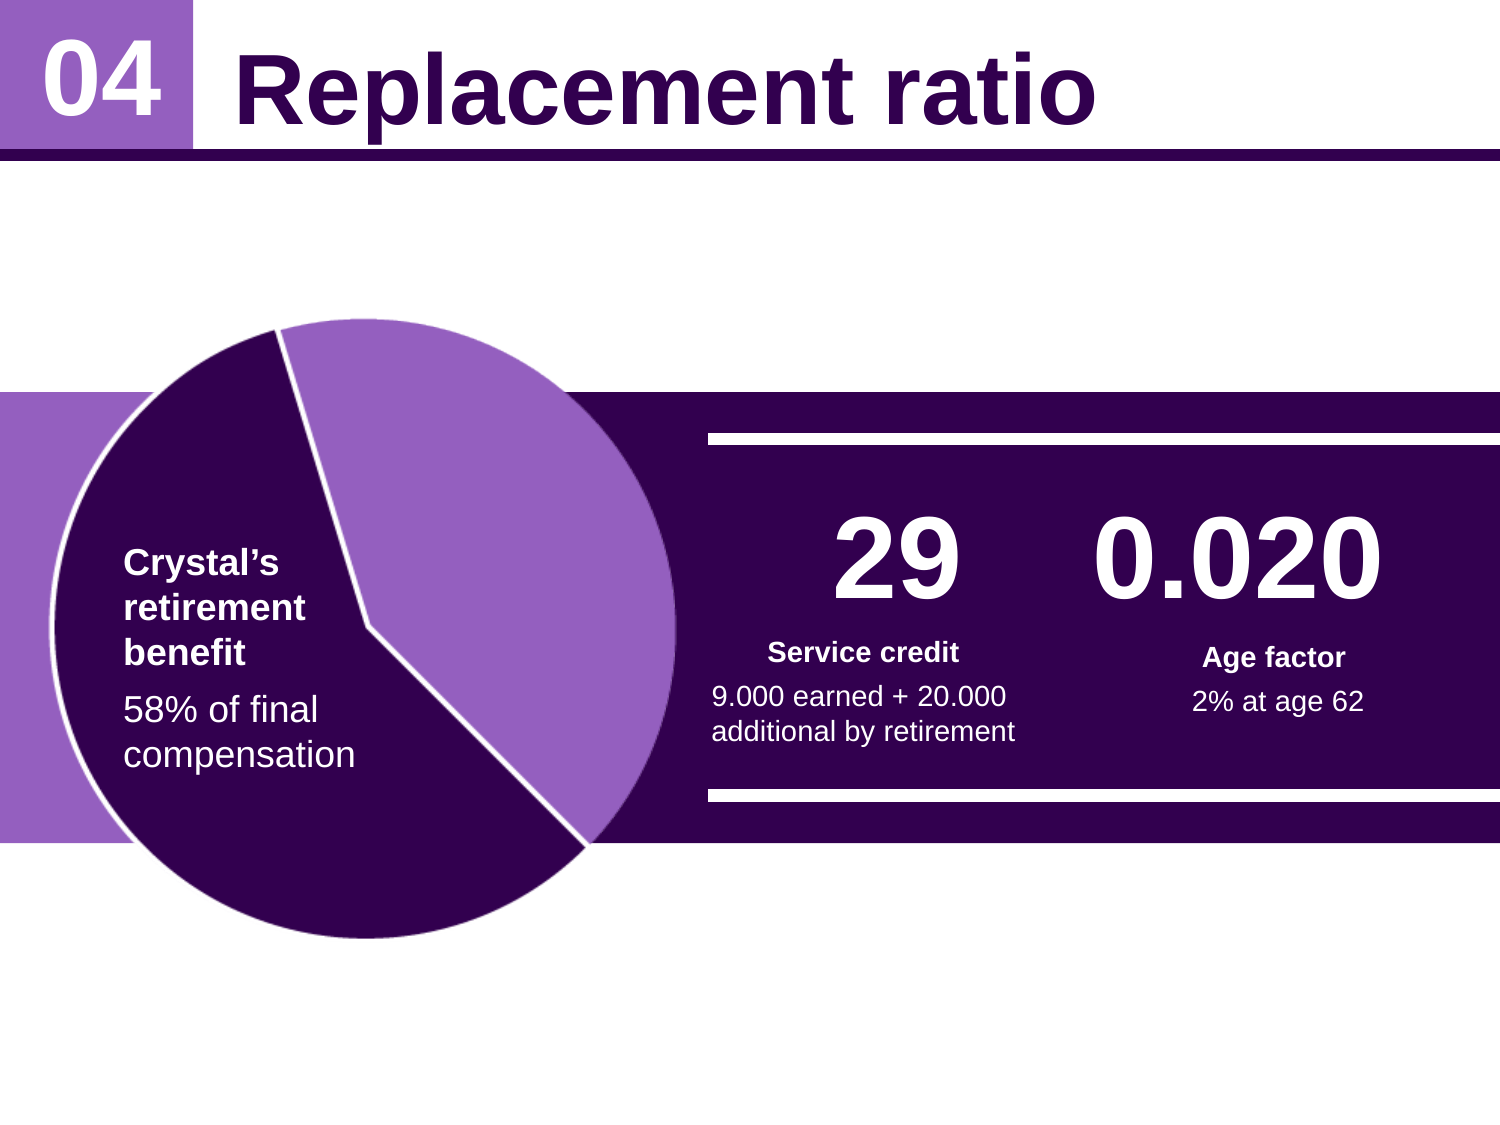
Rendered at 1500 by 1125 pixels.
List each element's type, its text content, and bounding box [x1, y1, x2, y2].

text_box 04 [25, 11, 178, 155]
title Replacement ratio [218, 1, 1419, 157]
text_box Age factor 2% at age 62 [1173, 631, 1384, 725]
picture [2, 315, 681, 955]
text_box Service credit 9.000 earned + 20.000 additional by retirement [687, 626, 1040, 755]
